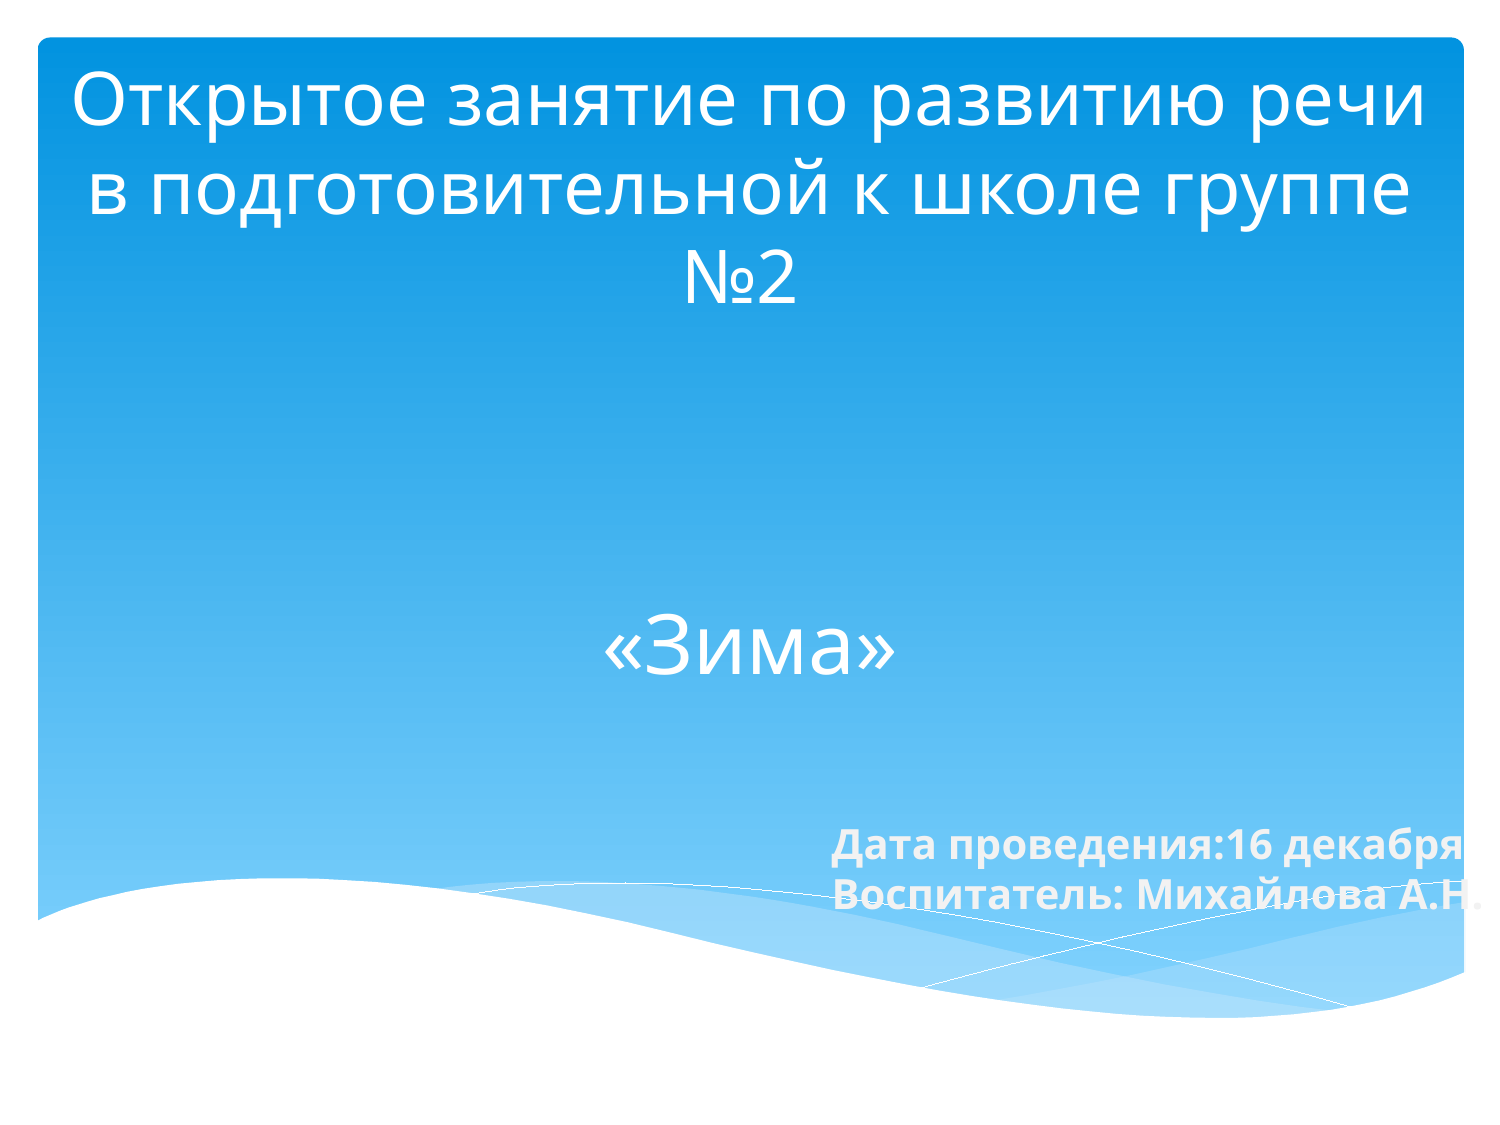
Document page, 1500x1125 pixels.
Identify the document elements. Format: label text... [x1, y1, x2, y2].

title Открытое занятие по развитию речи в подготовительной к школе группе №2 [41, 42, 1459, 327]
subtitle «Зима» [225, 583, 1275, 740]
text_box Дата проведения:16 декабря Воспитатель: Михайлова А.Н. [816, 810, 1500, 926]
